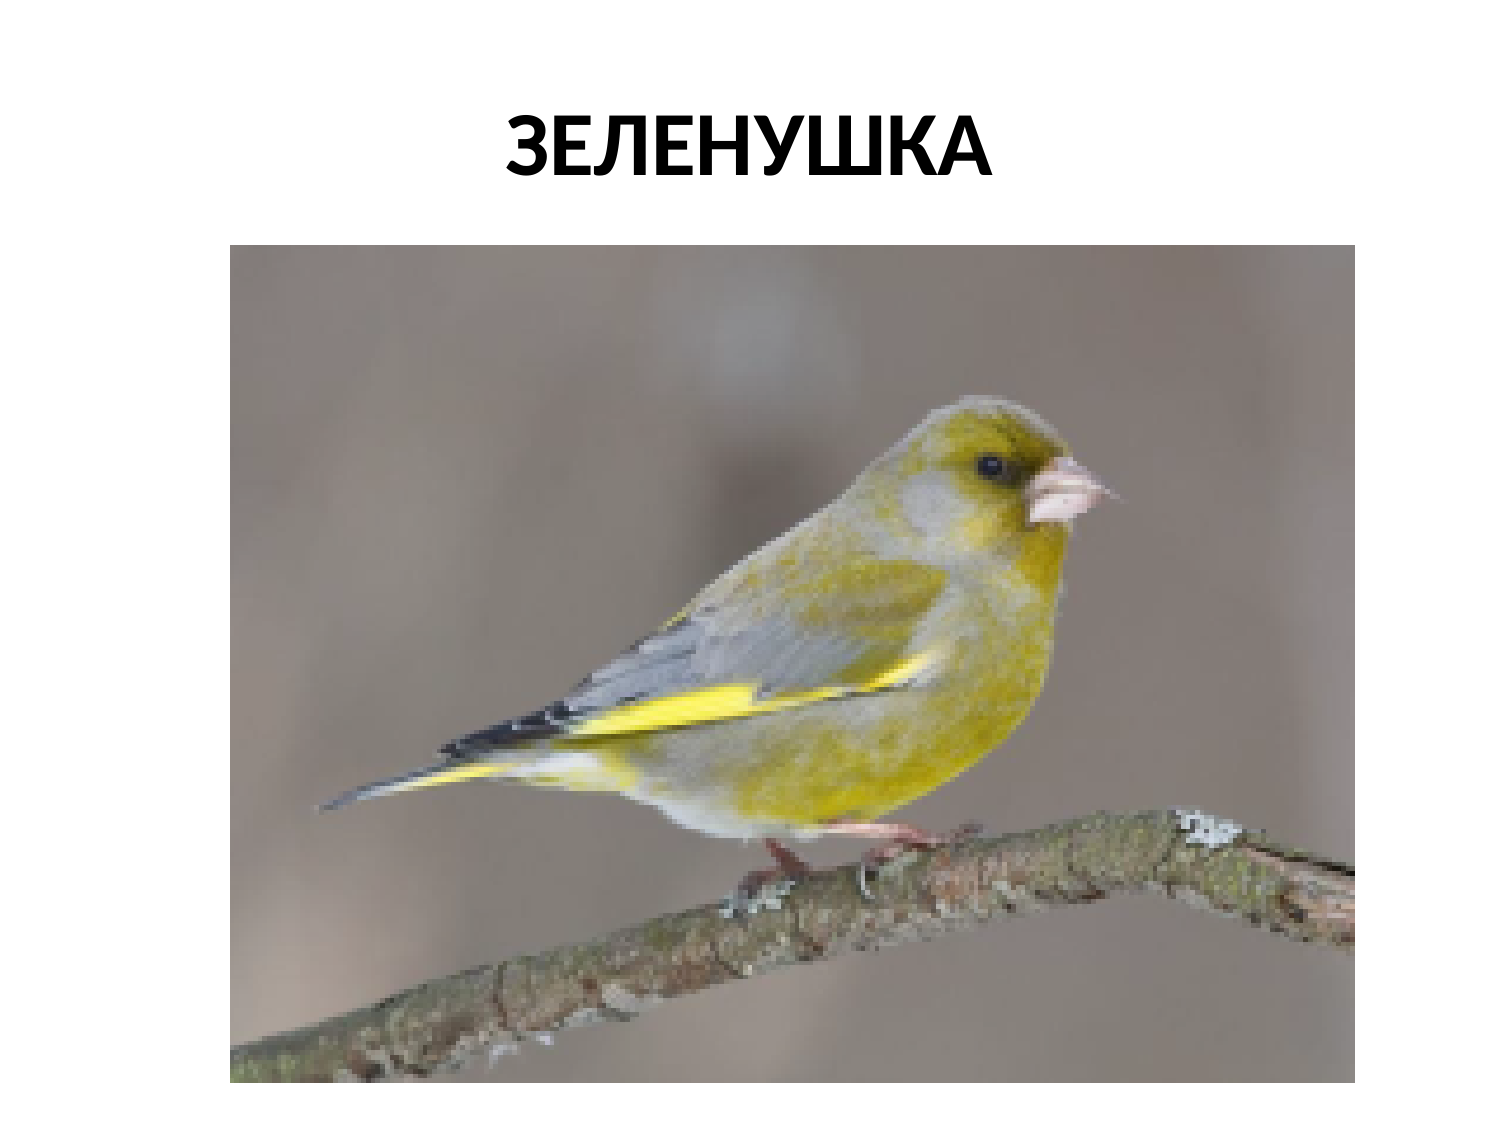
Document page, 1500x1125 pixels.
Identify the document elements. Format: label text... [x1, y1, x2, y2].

title ЗЕЛЕНУШКА [75, 45, 1425, 233]
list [229, 245, 1365, 1093]
